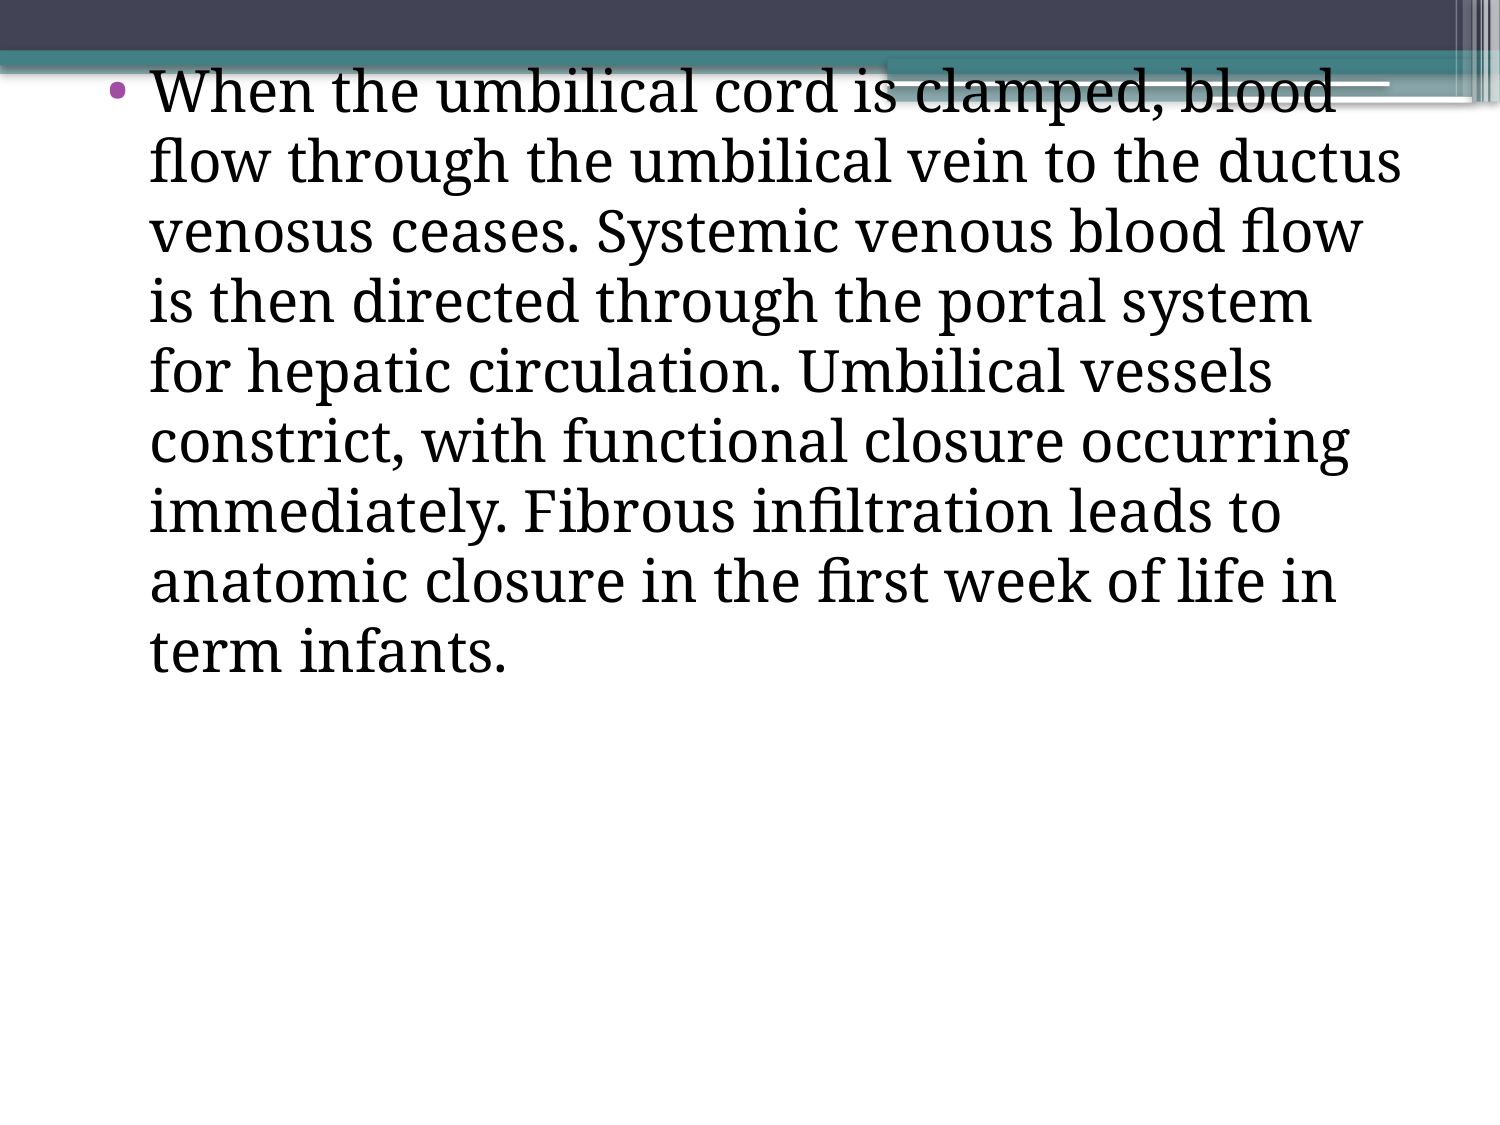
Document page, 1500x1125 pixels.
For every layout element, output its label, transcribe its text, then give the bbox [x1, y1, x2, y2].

list When the umbilical cord is clamped, blood flow through the umbilical vein to the ductus venosus ceases. Systemic venous blood flow is then directed through the portal system for hepatic circulation. Umbilical vessels constrict, with functional closure occurring immediately. Fibrous infiltration leads to anatomic closure in the first week of life in term infants. [75, 46, 1425, 1067]
